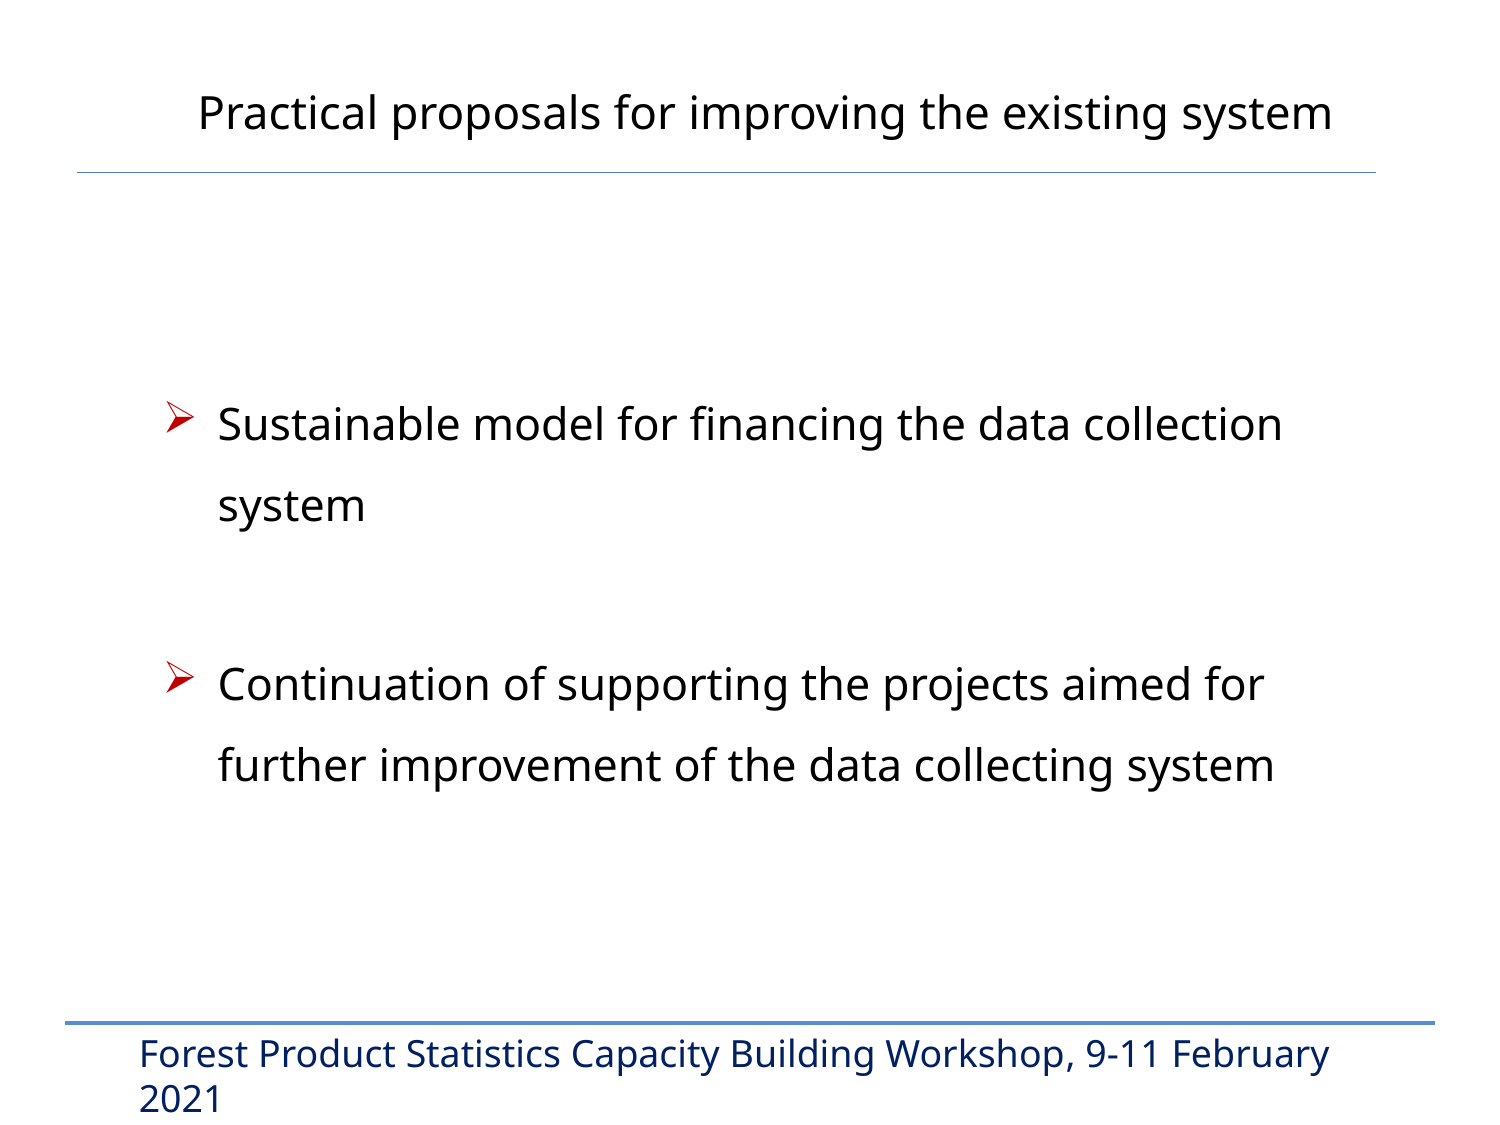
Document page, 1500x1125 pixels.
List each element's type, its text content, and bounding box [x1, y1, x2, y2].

title Practical proposals for improving the existing system [75, 45, 1425, 149]
list Sustainable model for financing the data collection system Continuation of supporting the projects aimed for further improvement of the data collecting system [147, 361, 1319, 799]
